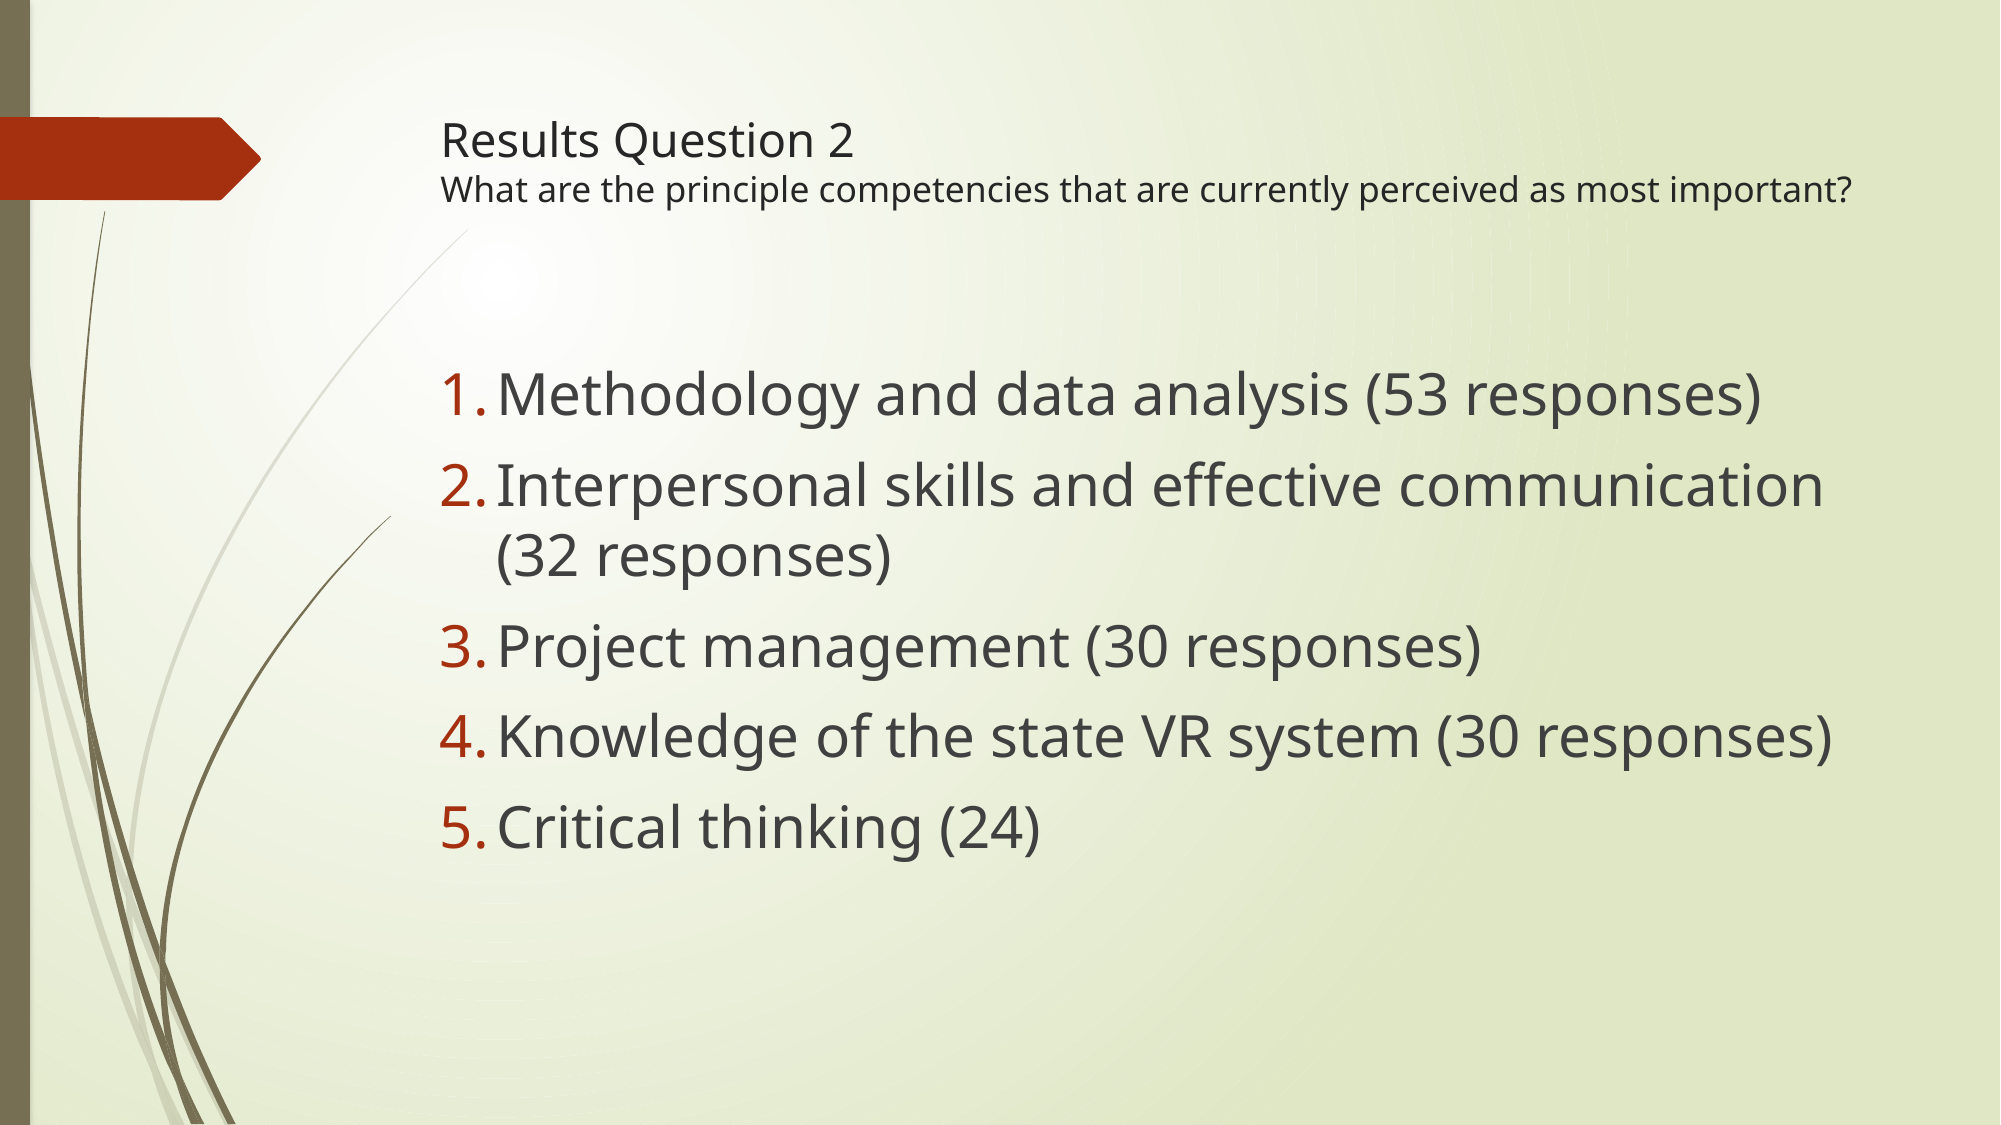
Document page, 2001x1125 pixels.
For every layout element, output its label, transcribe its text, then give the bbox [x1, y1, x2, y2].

title Results Question 2 What are the principle competencies that are currently perceived as most important? [425, 102, 1888, 313]
list Methodology and data analysis (53 responses) Interpersonal skills and effective communication (32 responses) Project management (30 responses) Knowledge of the state VR system (30 responses) Critical thinking (24) [424, 350, 1888, 970]
